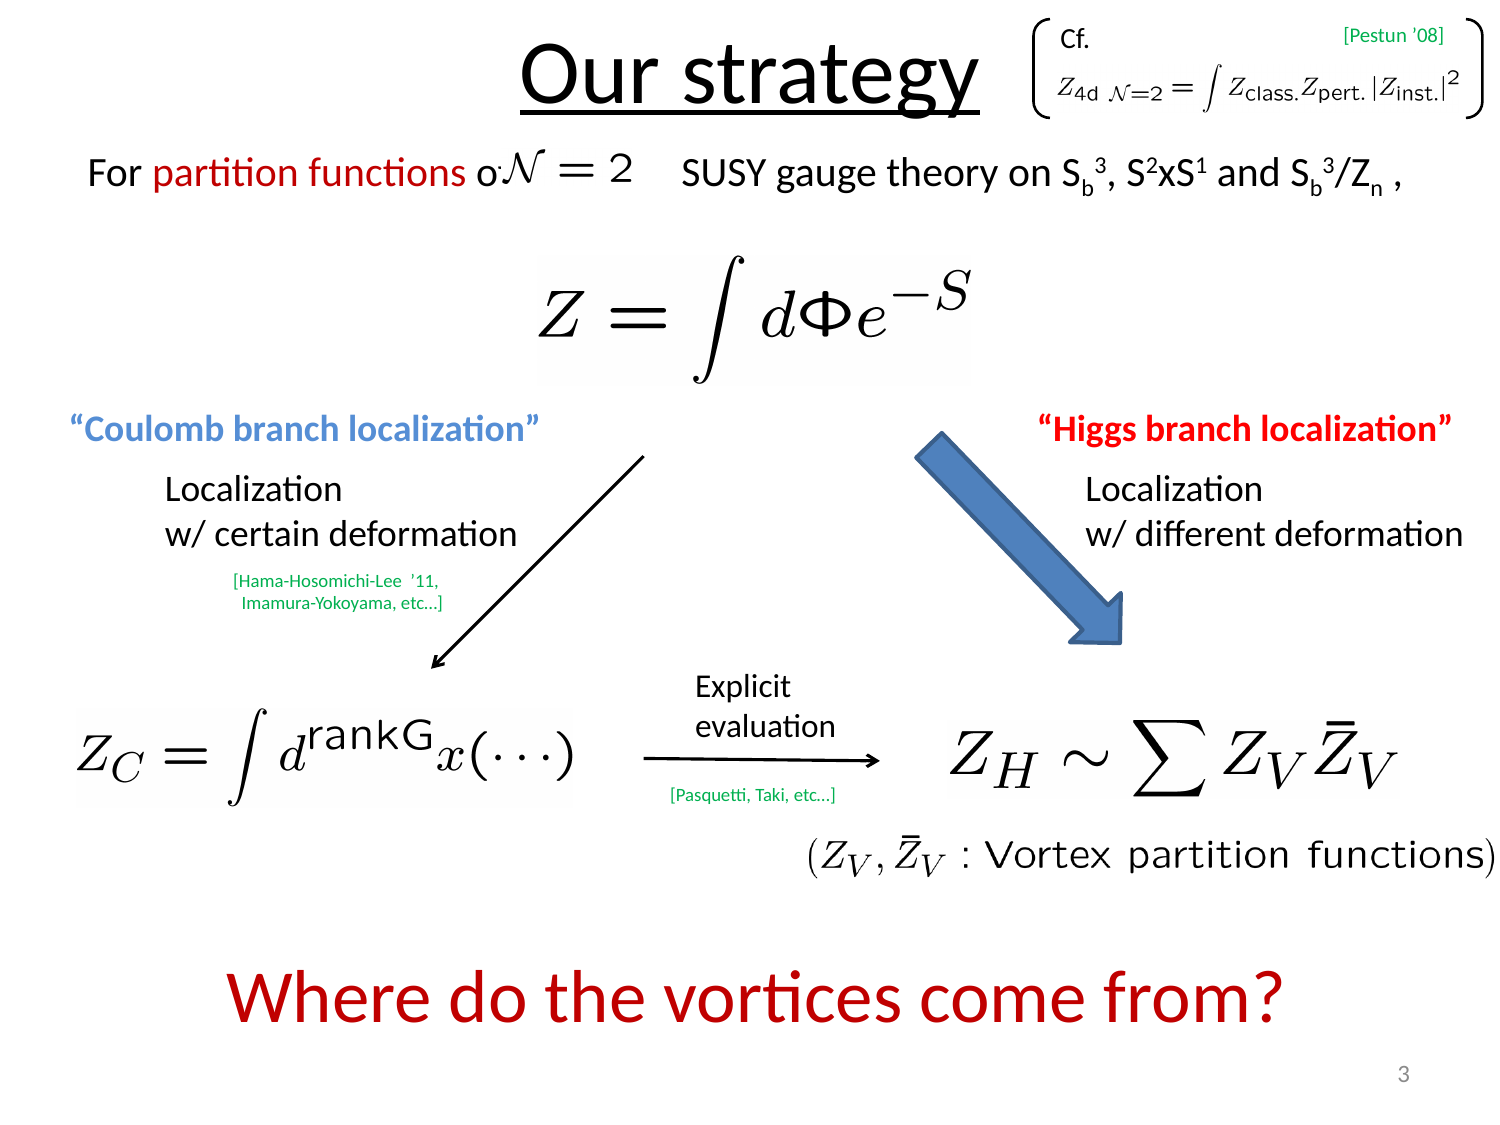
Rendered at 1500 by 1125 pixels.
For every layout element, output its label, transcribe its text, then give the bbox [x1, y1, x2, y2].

picture [76, 708, 574, 809]
text_box Cf. [1045, 11, 1106, 62]
slide_number 3 [1074, 1042, 1425, 1103]
text_box Localization w/ certain deformation [150, 457, 427, 562]
text_box “Higgs branch localization” [1022, 397, 1469, 457]
text_box [Pasquetti, Taki, etc…] [655, 775, 880, 813]
picture [501, 148, 633, 186]
text_box [914, 430, 1123, 646]
text_box “Coulomb branch localization” [53, 397, 557, 457]
text_box [1032, 19, 1057, 119]
picture [1056, 63, 1459, 113]
text_box [1106, 18, 1484, 119]
text_box [Hama-Hosomichi-Lee ’11, Imamura-Yokoyama, etc…] [218, 562, 425, 621]
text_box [643, 758, 881, 762]
text_box [Pestun ’08] [1328, 14, 1460, 54]
text_box Where do the vortices come from? [211, 940, 1302, 1046]
text_box For partition functions of SUSY gauge theory on Sb3, S2xS1 and Sb3/Zn , [72, 137, 1419, 209]
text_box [430, 455, 644, 669]
text_box Explicit evaluation [680, 656, 852, 752]
title Our strategy [75, 0, 1425, 161]
text_box Localization w/ different deformation [1070, 456, 1480, 561]
picture [807, 833, 1495, 879]
picture [946, 719, 1400, 799]
picture [537, 255, 971, 386]
